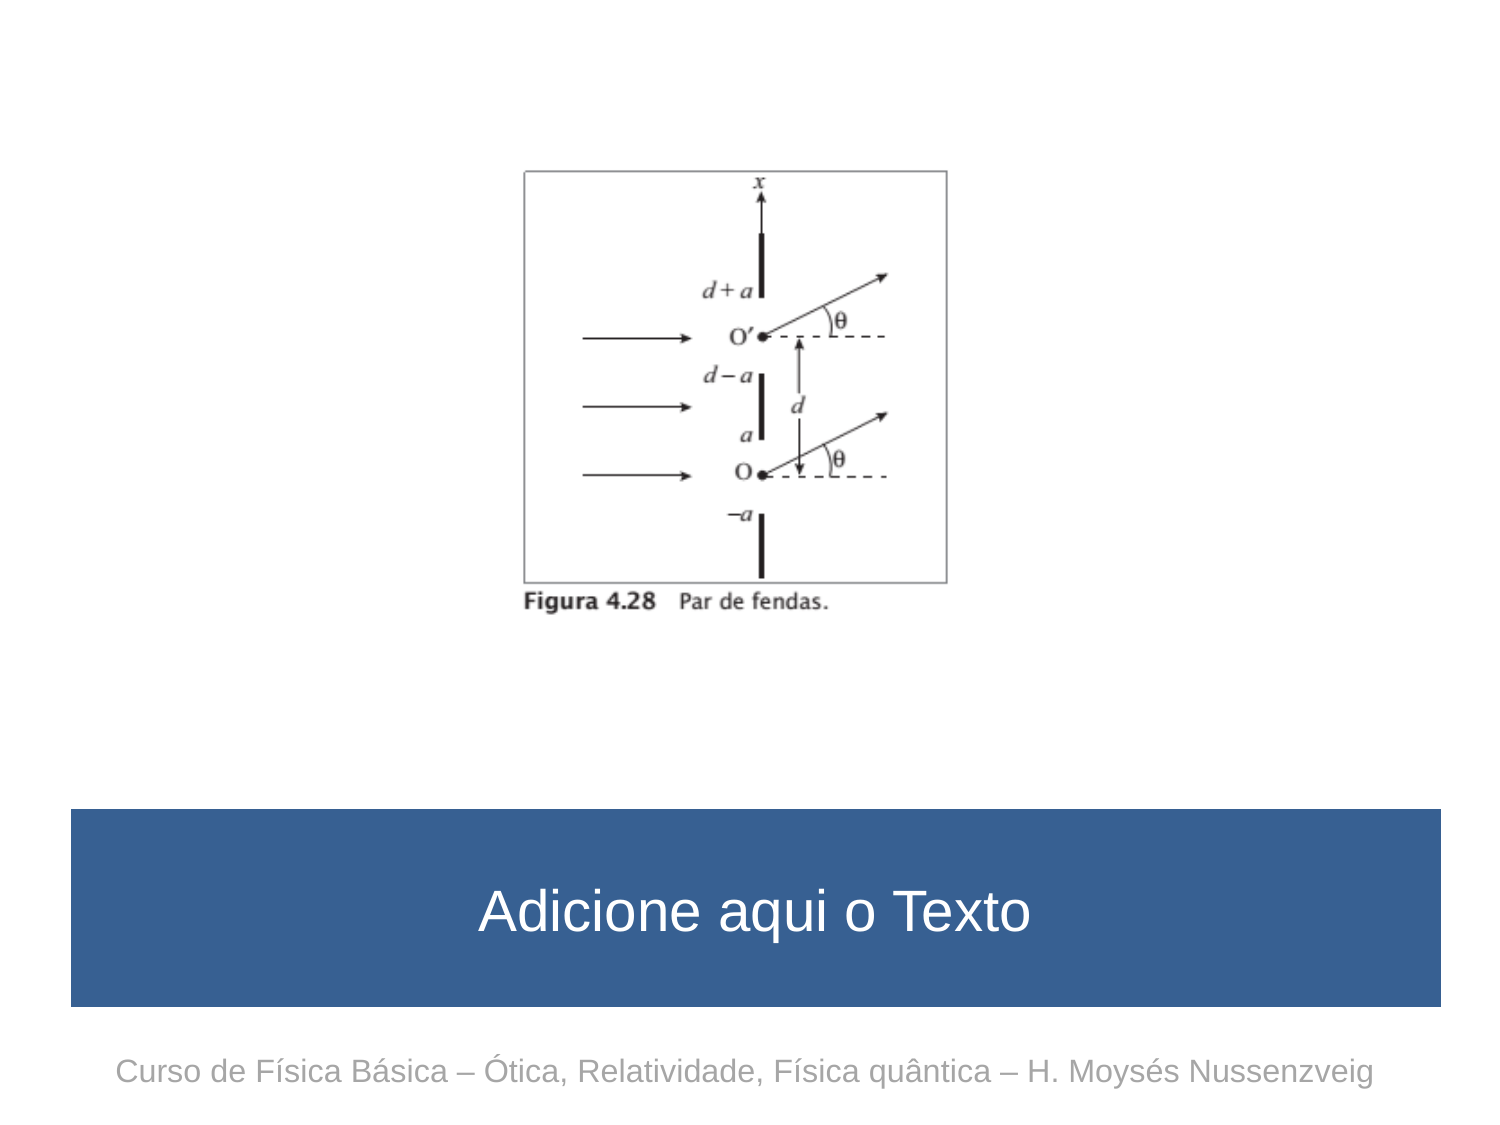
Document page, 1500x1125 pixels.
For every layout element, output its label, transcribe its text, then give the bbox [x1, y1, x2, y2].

text_box Adicione aqui o Texto [70, 808, 1442, 1008]
footer Curso de Física Básica – Ótica, Relatividade, Física quântica – H. Moysés Nussenzveig [0, 1042, 1500, 1103]
picture [513, 160, 966, 622]
